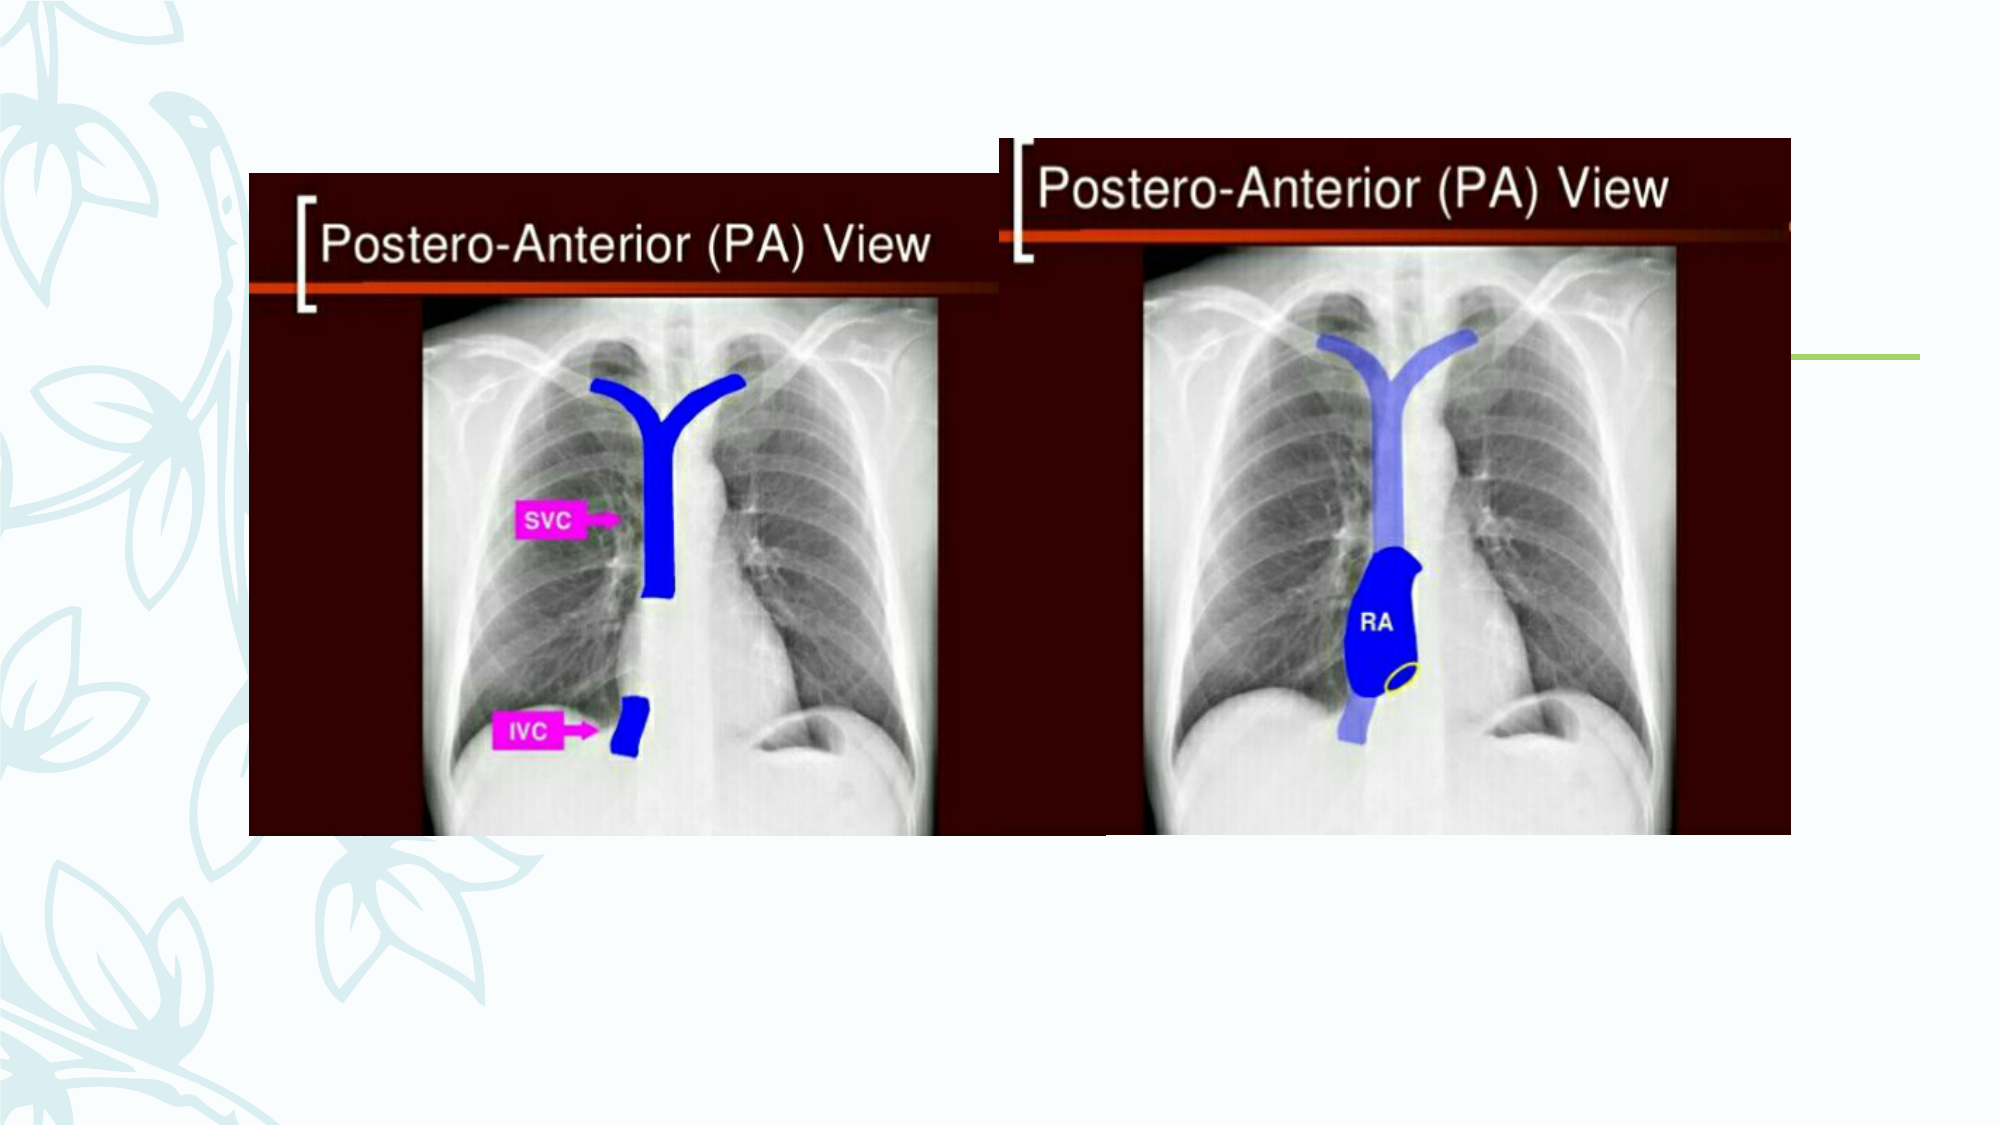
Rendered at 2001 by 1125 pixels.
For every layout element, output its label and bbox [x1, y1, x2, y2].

picture [249, 137, 1792, 836]
